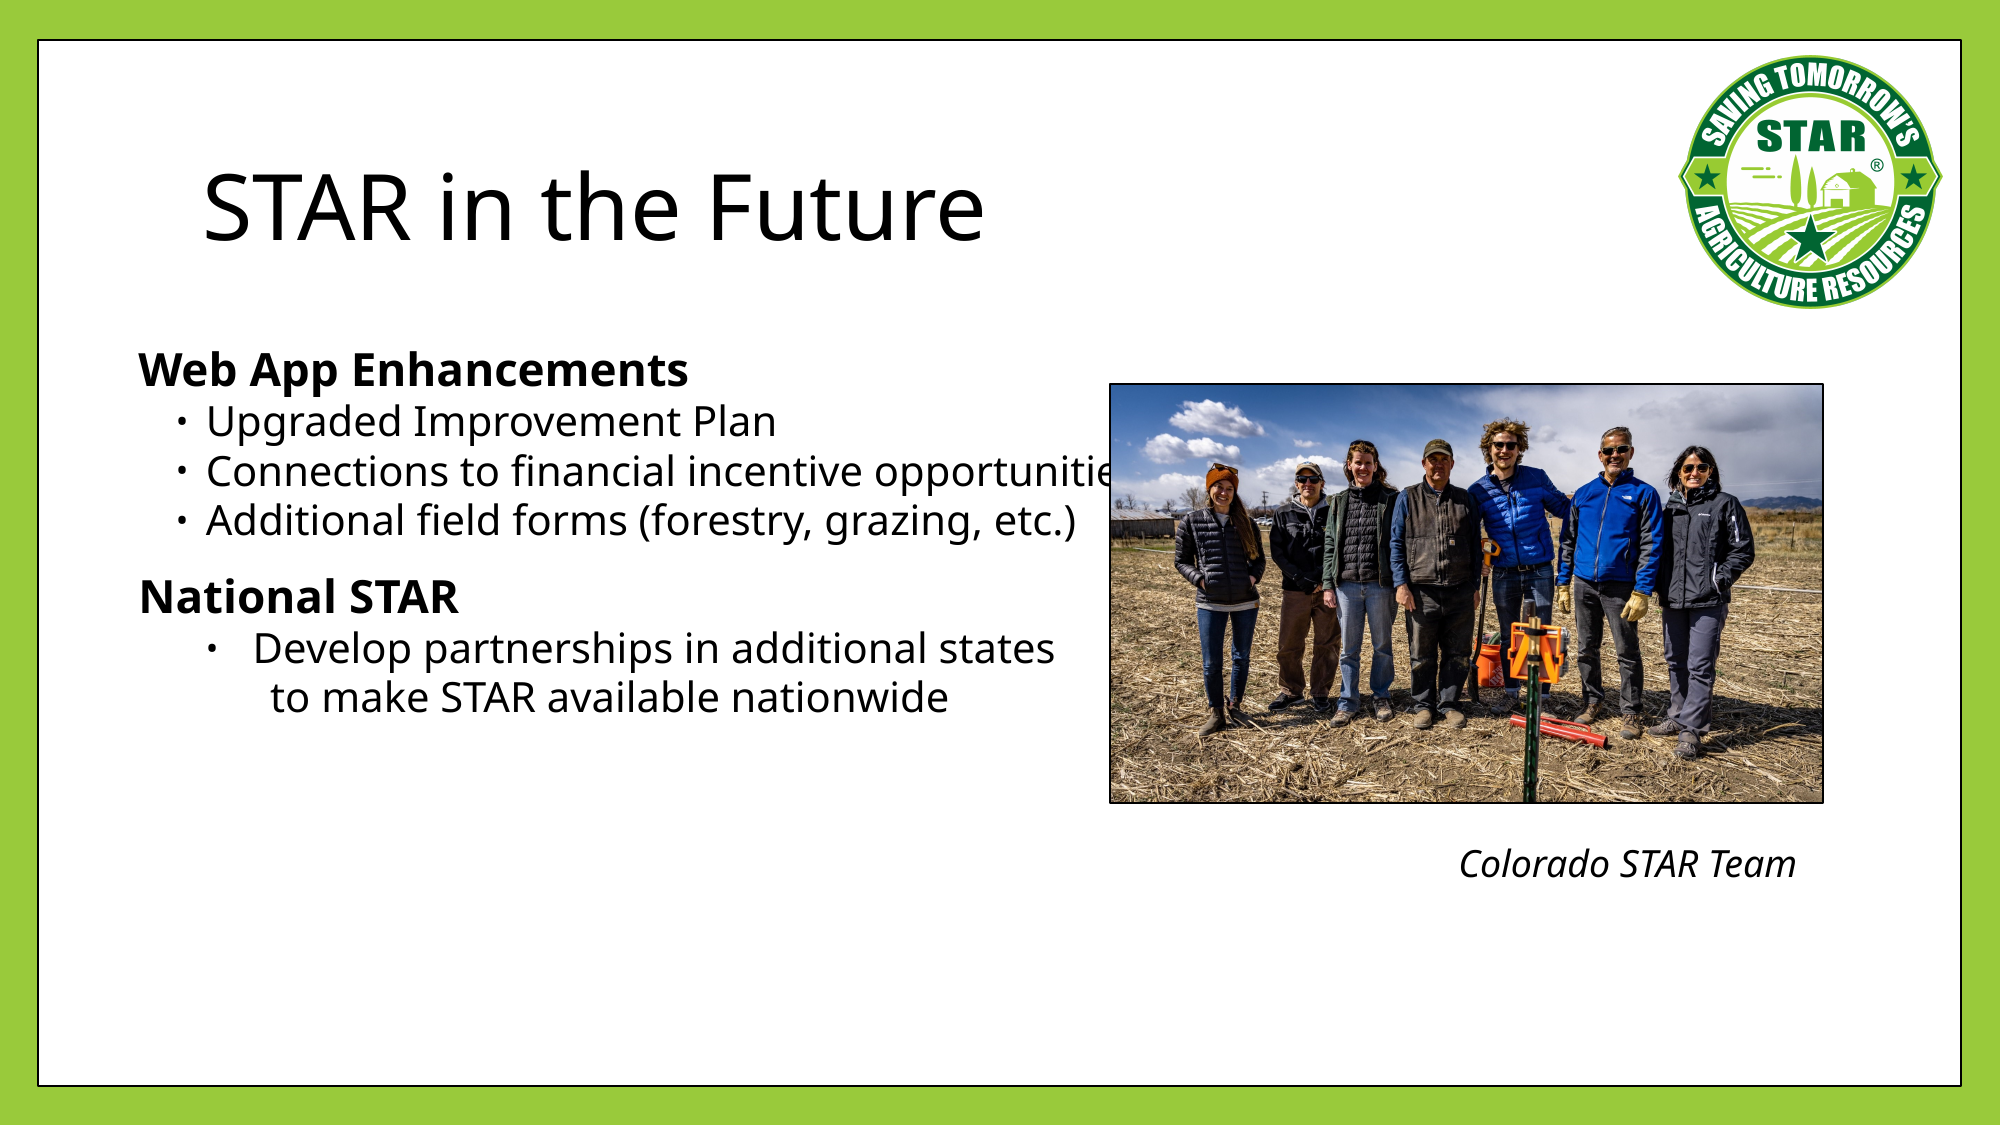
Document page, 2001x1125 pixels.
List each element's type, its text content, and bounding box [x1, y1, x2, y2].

list Web App Enhancements Upgraded Improvement Plan Connections to financial incentive opportunities Additional field forms (forestry, grazing, etc.) National STAR Develop partnerships in additional states to make STAR available nationwide [115, 339, 1736, 1003]
title STAR in the Future [187, 99, 1808, 323]
text_box Colorado STAR Team [1372, 832, 1823, 893]
picture [1110, 385, 1823, 803]
picture [1678, 55, 1944, 309]
